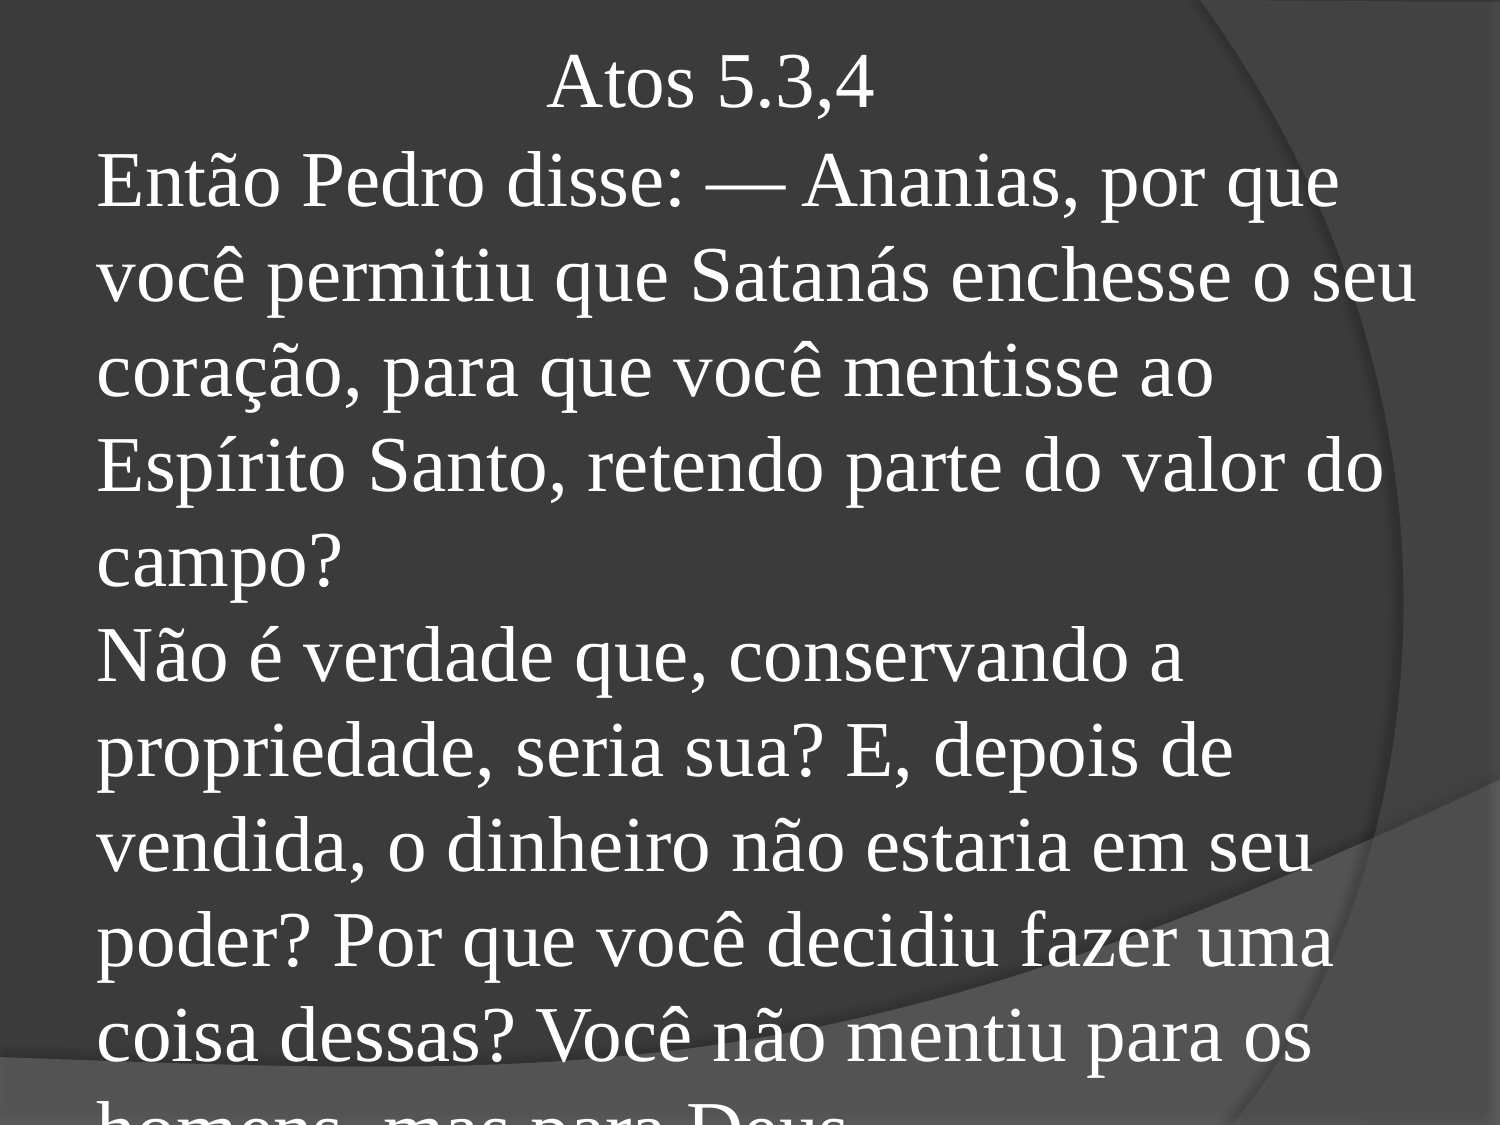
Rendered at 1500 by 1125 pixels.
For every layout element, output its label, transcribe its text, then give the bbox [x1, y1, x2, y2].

text_box Atos 5.3,4 Então Pedro disse: — Ananias, por que você permitiu que Satanás enchesse o seu coração, para que você mentisse ao Espírito Santo, retendo parte do valor do campo? Não é verdade que, conservando a propriedade, seria sua? E, depois de vendida, o dinheiro não estaria em seu poder? Por que você decidiu fazer uma coisa dessas? Você não mentiu para os homens, mas para Deus. [82, 0, 1500, 1125]
